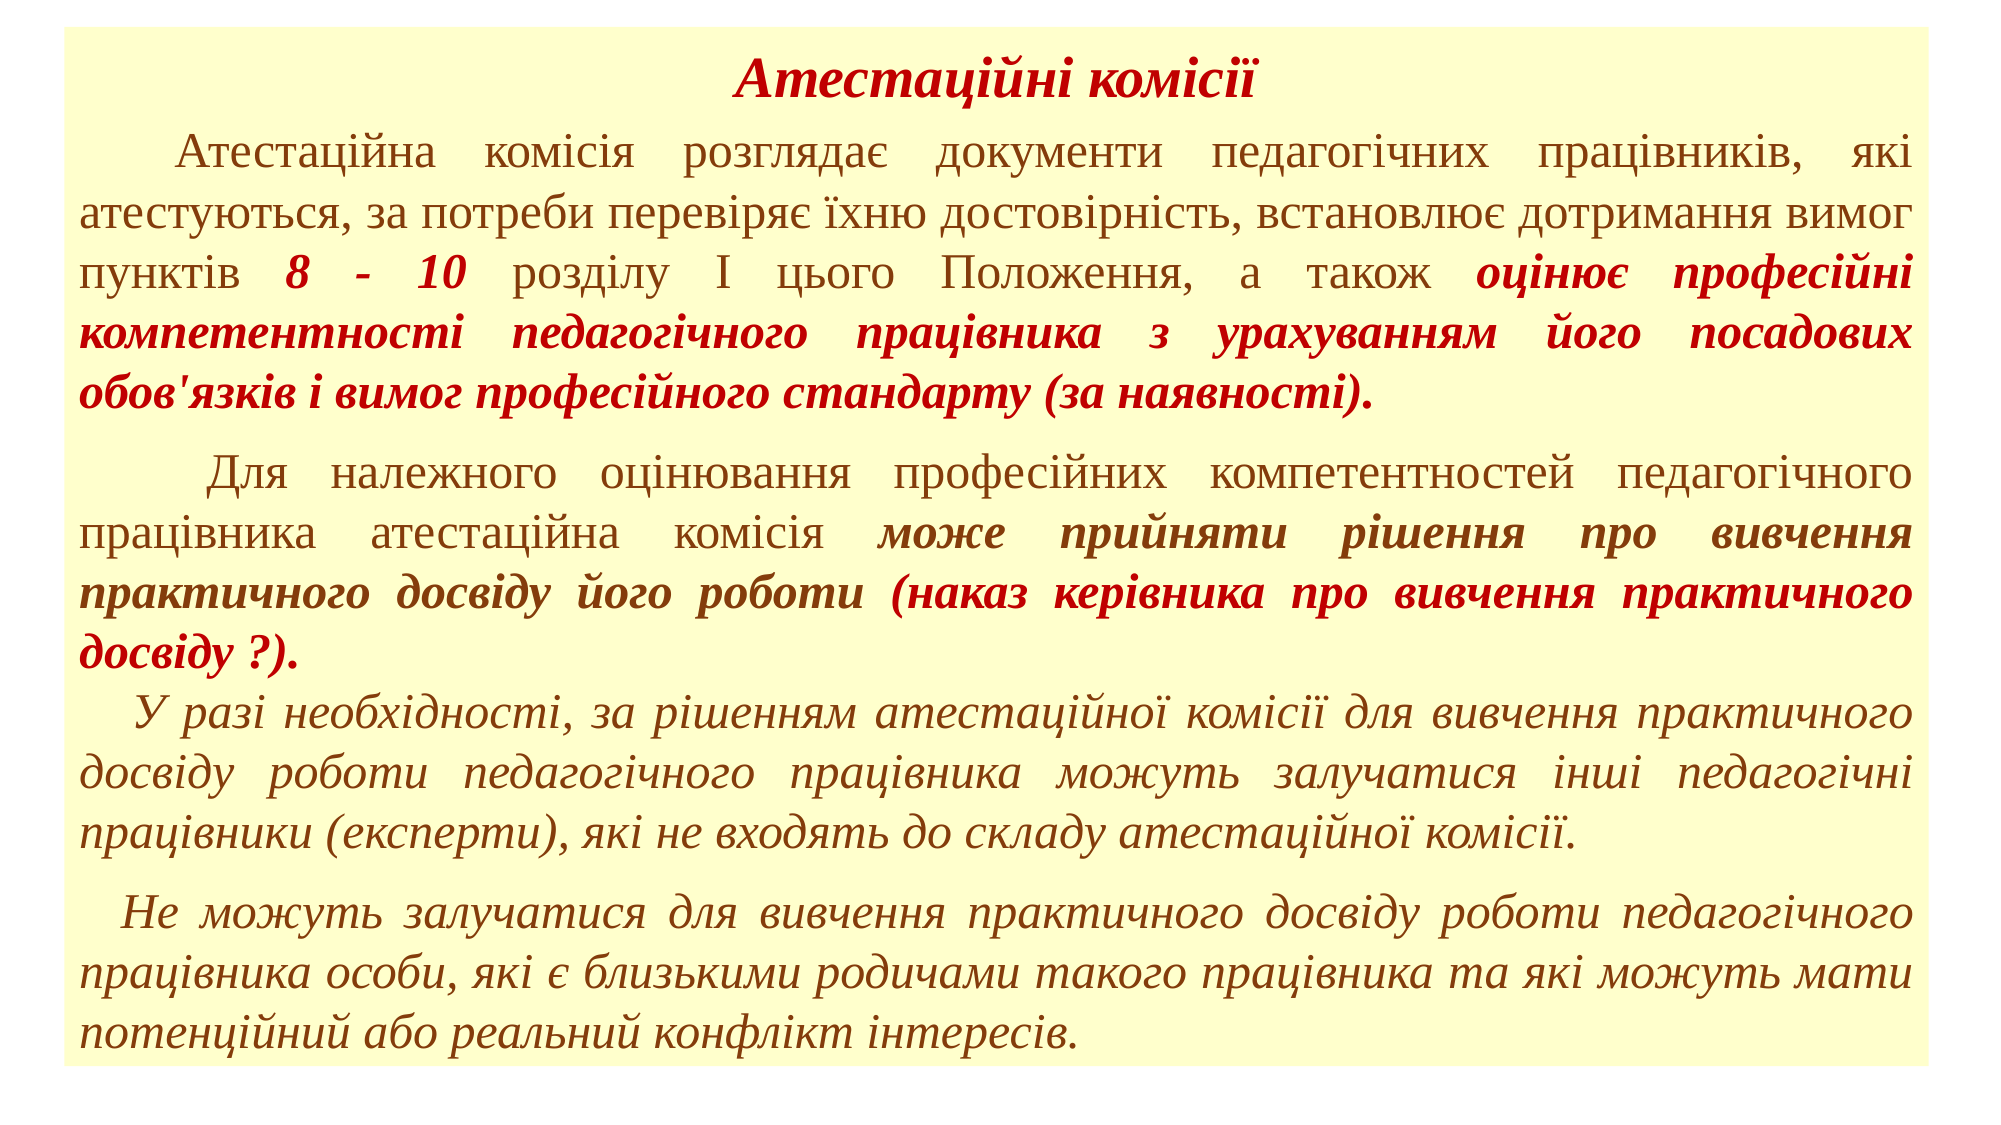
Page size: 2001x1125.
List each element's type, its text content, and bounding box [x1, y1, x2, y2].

text_box Атестаційні комісії Атестаційна комісія розглядає документи педагогічних працівників, які атестуються, за потреби перевіряє їхню достовірність, встановлює дотримання вимог пунктів 8 - 10 розділу I цього Положення, а також оцінює професійні компетентності педагогічного працівника з урахуванням його посадових обов'язків і вимог професійного стандарту (за наявності). Для належного оцінювання професійних компетентностей педагогічного працівника атестаційна комісія може прийняти рішення про вивчення практичного досвіду його роботи (наказ керівника про вивчення практичного досвіду ?). У разі необхідності, за рішенням атестаційної комісії для вивчення практичного досвіду роботи педагогічного працівника можуть залучатися інші педагогічні працівники (експерти), які не входять до складу атестаційної комісії. Не можуть залучатися для вивчення практичного досвіду роботи педагогічного працівника особи, які є близькими родичами такого працівника та які можуть мати потенційний або реальний конфлікт інтересів. [64, 26, 1929, 1067]
